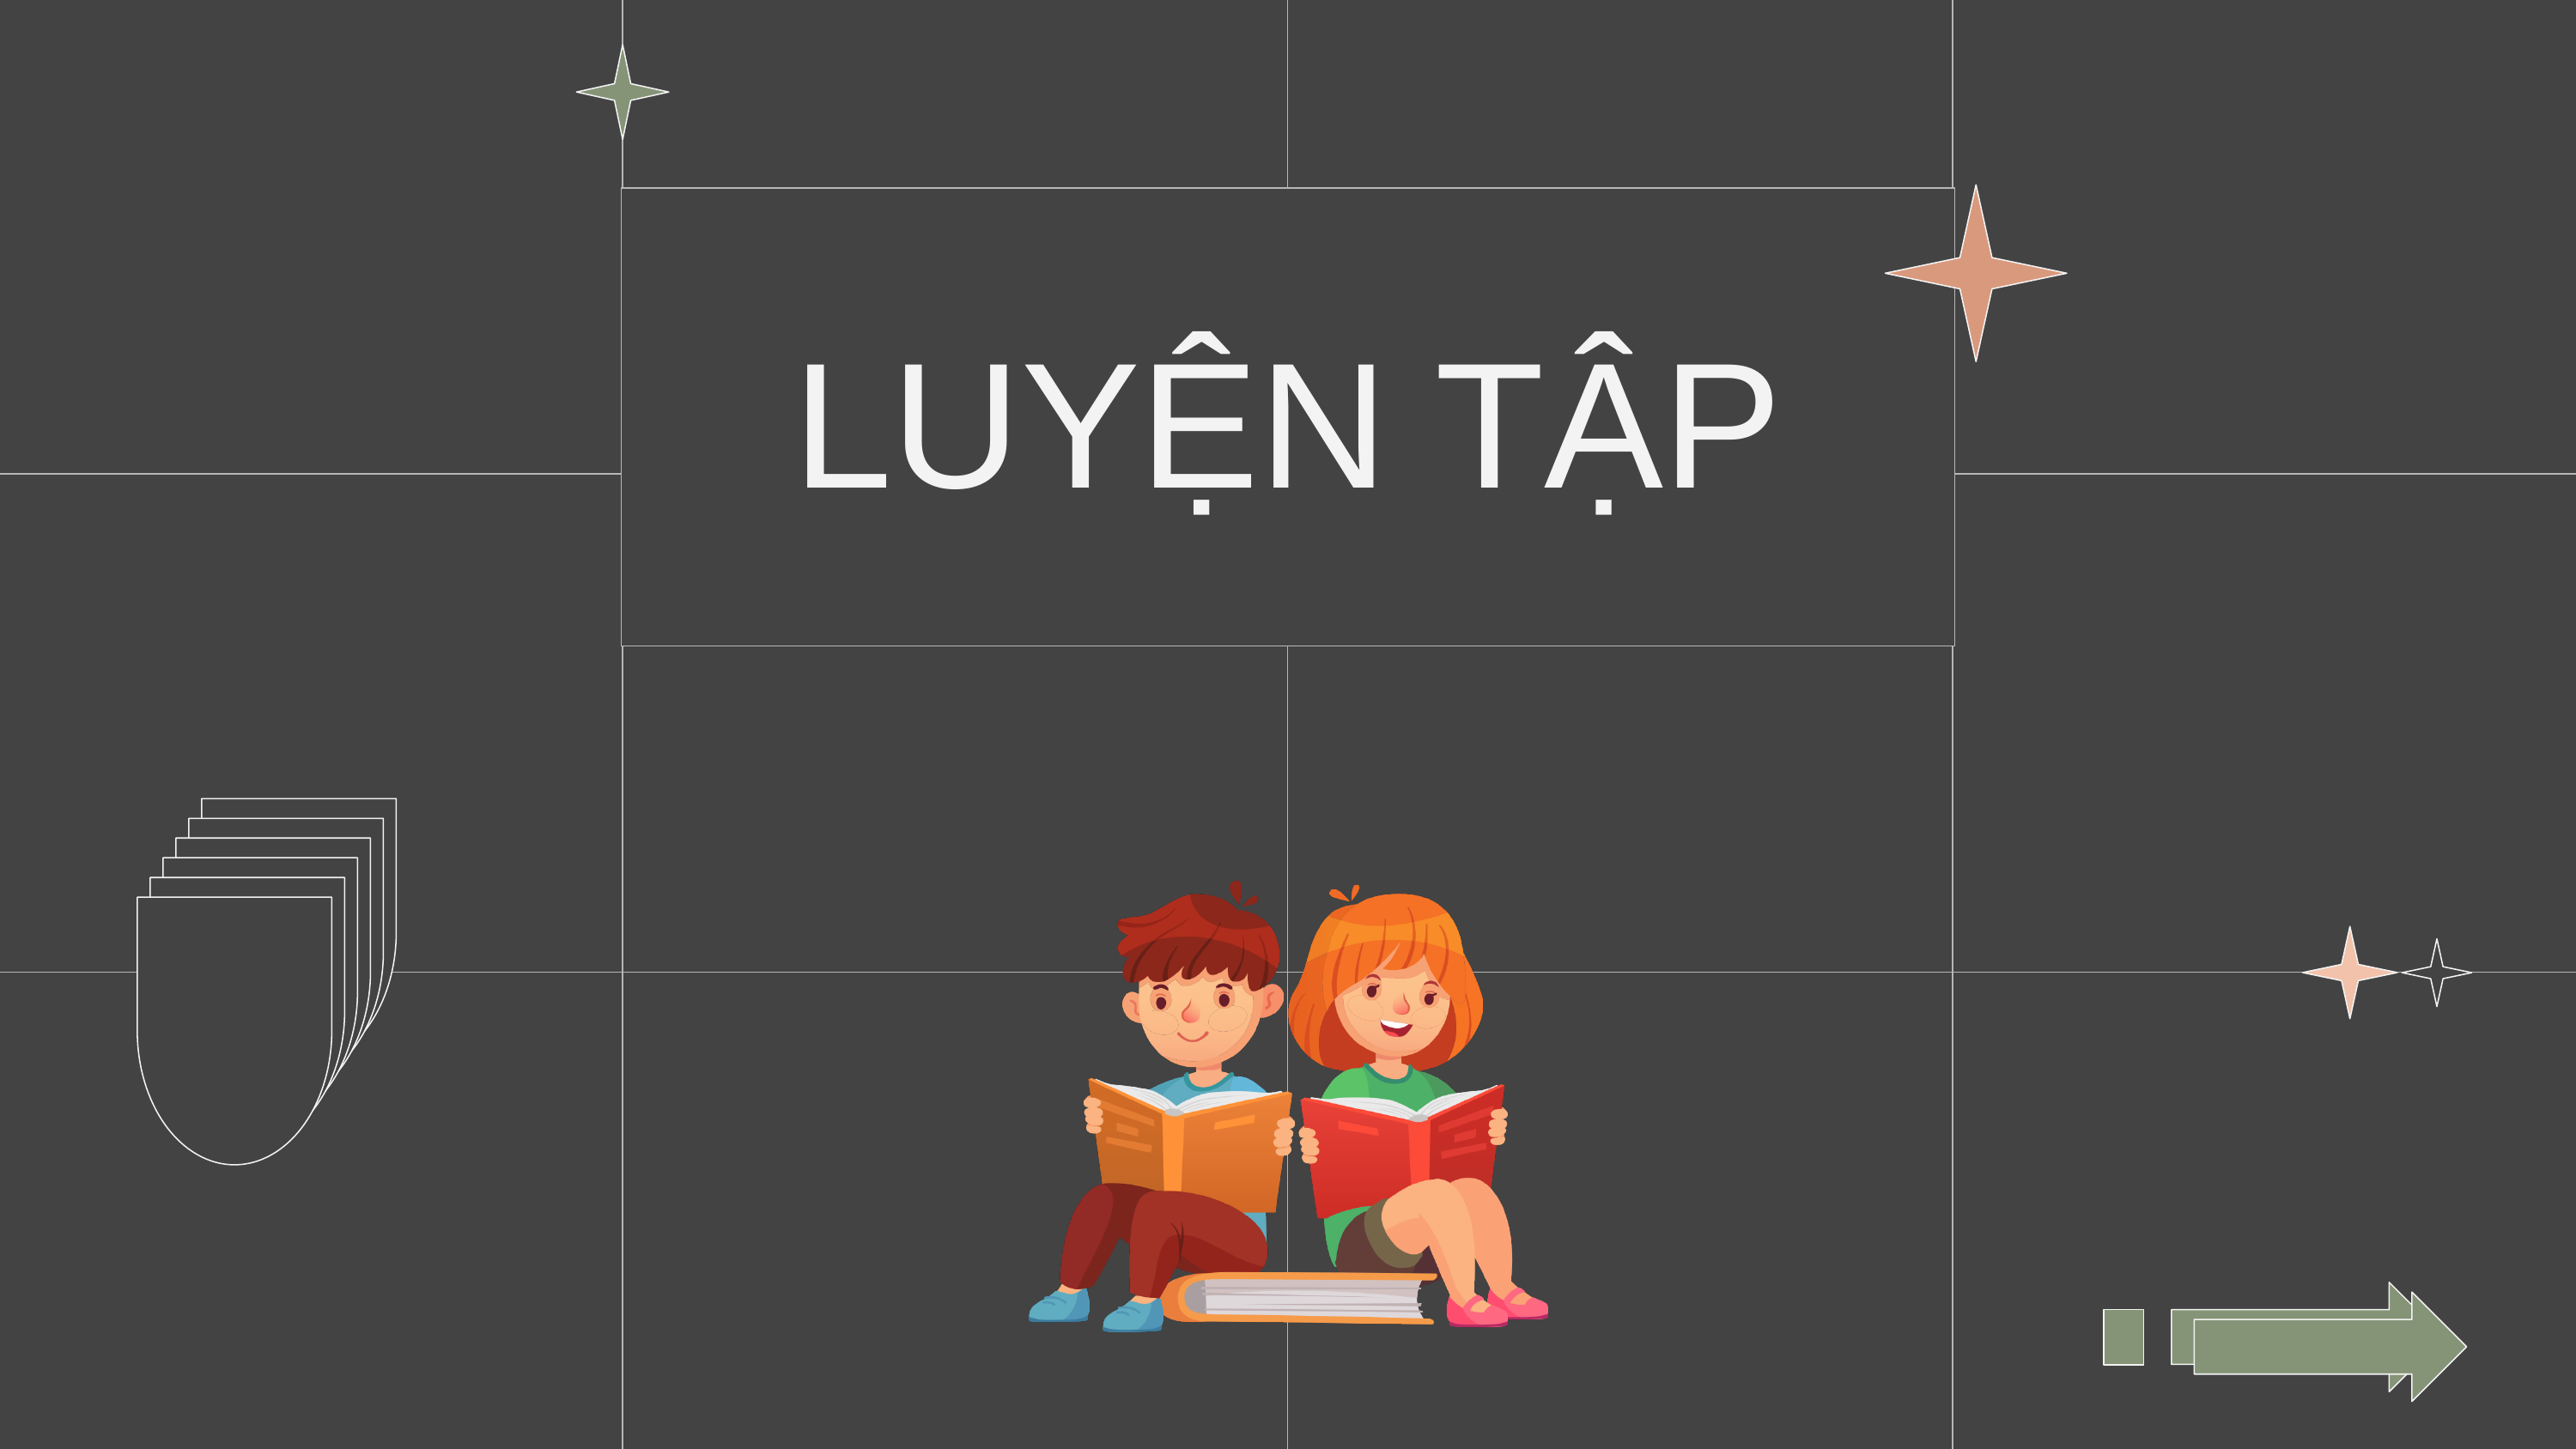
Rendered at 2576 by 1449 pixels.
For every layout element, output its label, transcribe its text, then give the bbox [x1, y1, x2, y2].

picture [1028, 876, 1549, 1333]
title LUYỆN TẬP [621, 187, 1955, 646]
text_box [2103, 1282, 2467, 1402]
text_box [1885, 185, 2067, 362]
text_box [118, 820, 416, 1143]
